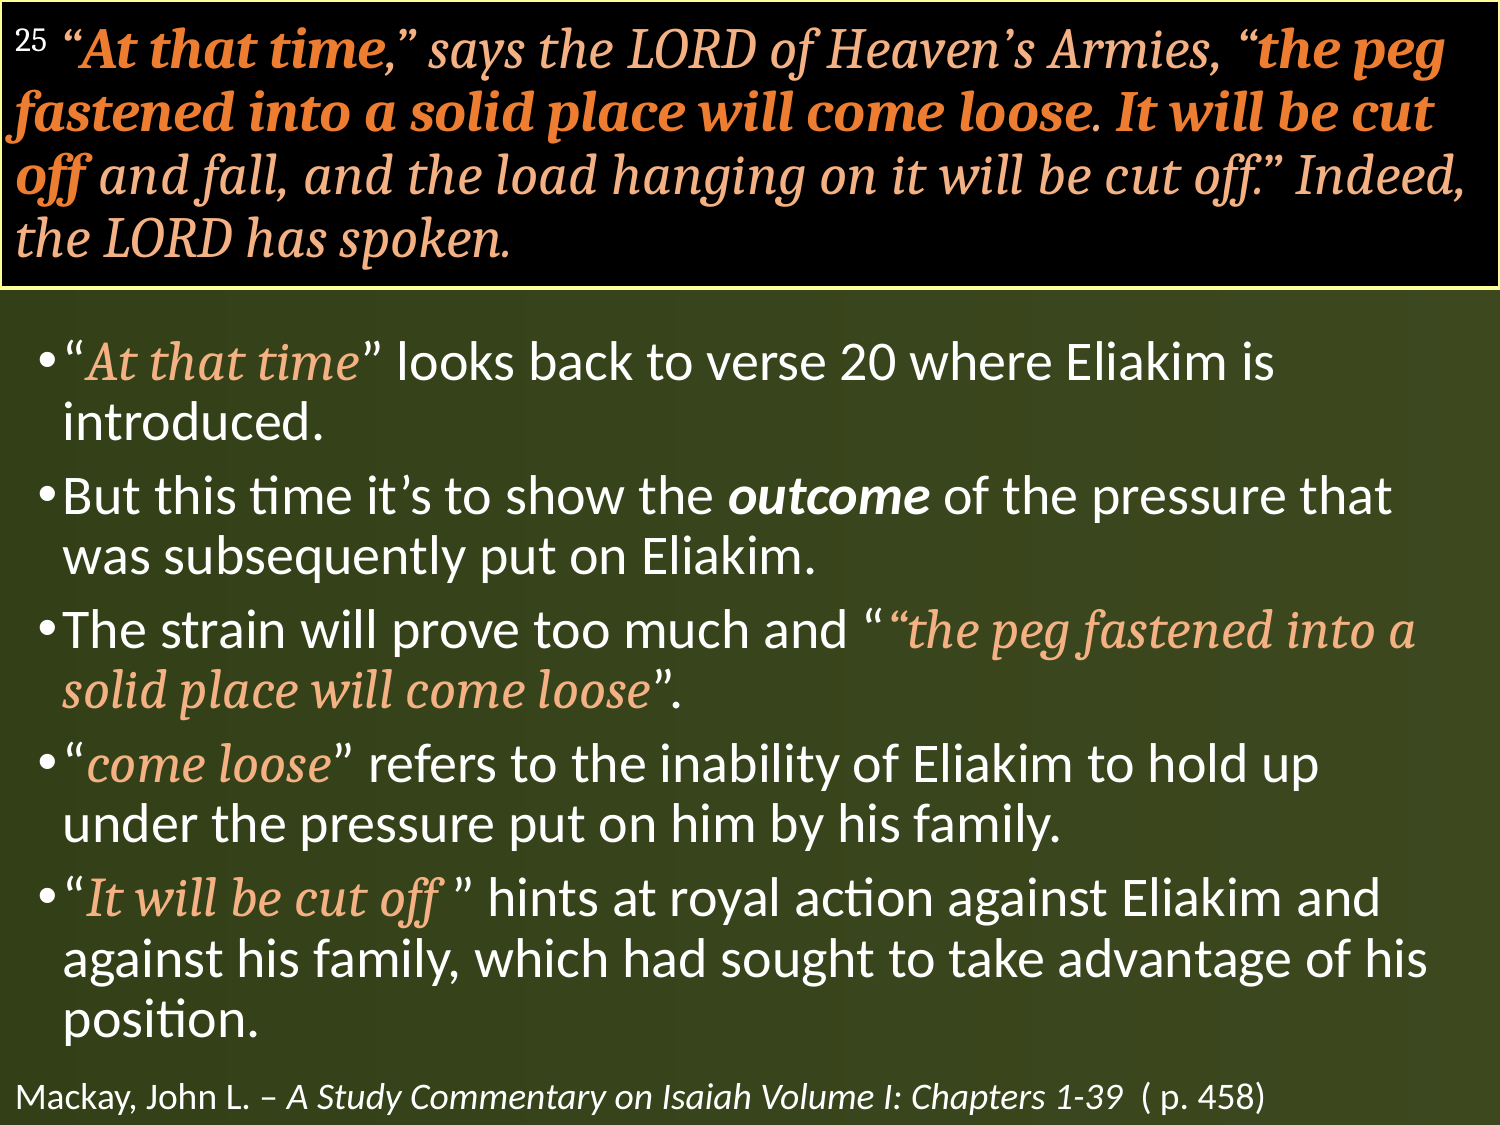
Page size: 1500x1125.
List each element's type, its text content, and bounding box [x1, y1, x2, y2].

list “At that time” looks back to verse 20 where Eliakim is introduced. But this time it’s to show the outcome of the pressure that was subsequently put on Eliakim. The strain will prove too much and ““the peg fastened into a solid place will come loose”. “come loose” refers to the inability of Eliakim to hold up under the pressure put on him by his family. “It will be cut off ” hints at royal action against Eliakim and against his family, which had sought to take advantage of his position. [22, 324, 1479, 1064]
text_box Mackay, John L. – A Study Commentary on Isaiah Volume I: Chapters 1-39 ( p. 458) [0, 1064, 1500, 1125]
title 25 “At that time,” says the LORD of Heaven’s Armies, “the peg fastened into a solid place will come loose. It will be cut off and fall, and the load hanging on it will be cut off.” Indeed, the LORD has spoken. [0, 0, 1500, 289]
